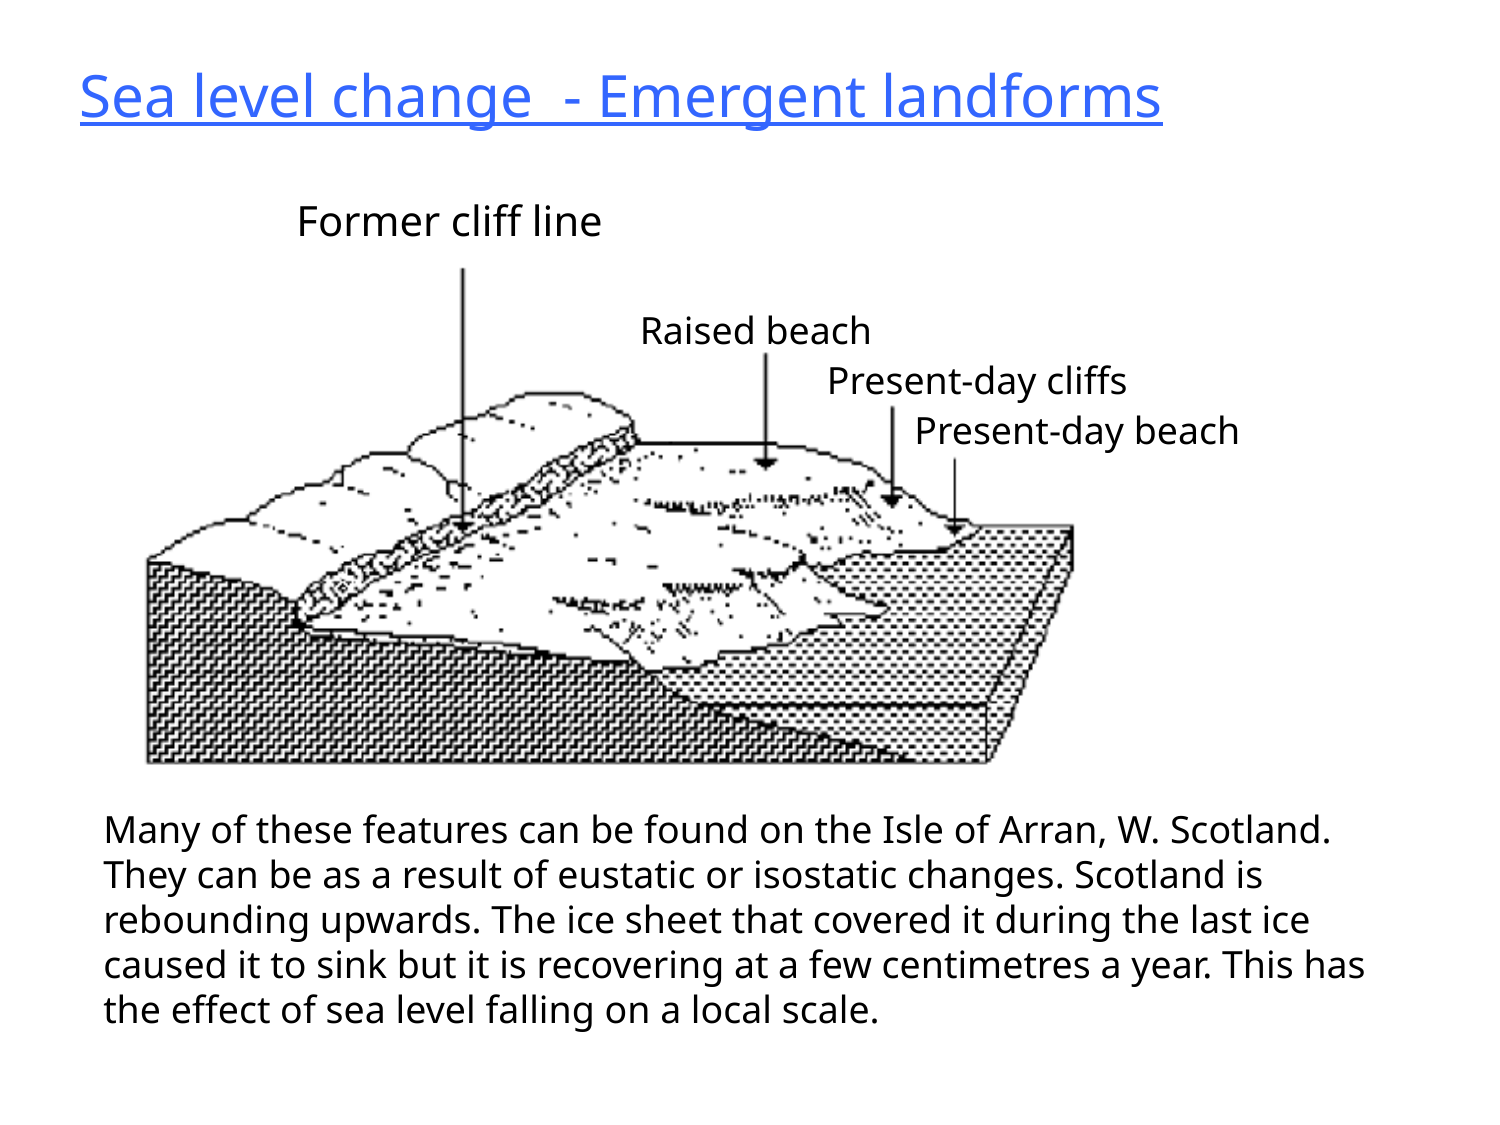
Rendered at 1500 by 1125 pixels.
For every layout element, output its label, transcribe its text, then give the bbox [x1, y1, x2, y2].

title Sea level change - Emergent landforms [64, 0, 1270, 188]
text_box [111, 184, 1338, 940]
text_box Many of these features can be found on the Isle of Arran, W. Scotland. They can be as a result of eustatic or isostatic changes. Scotland is rebounding upwards. The ice sheet that covered it during the last ice caused it to sink but it is recovering at a few centimetres a year. This has the effect of sea level falling on a local scale. [88, 798, 1412, 1039]
